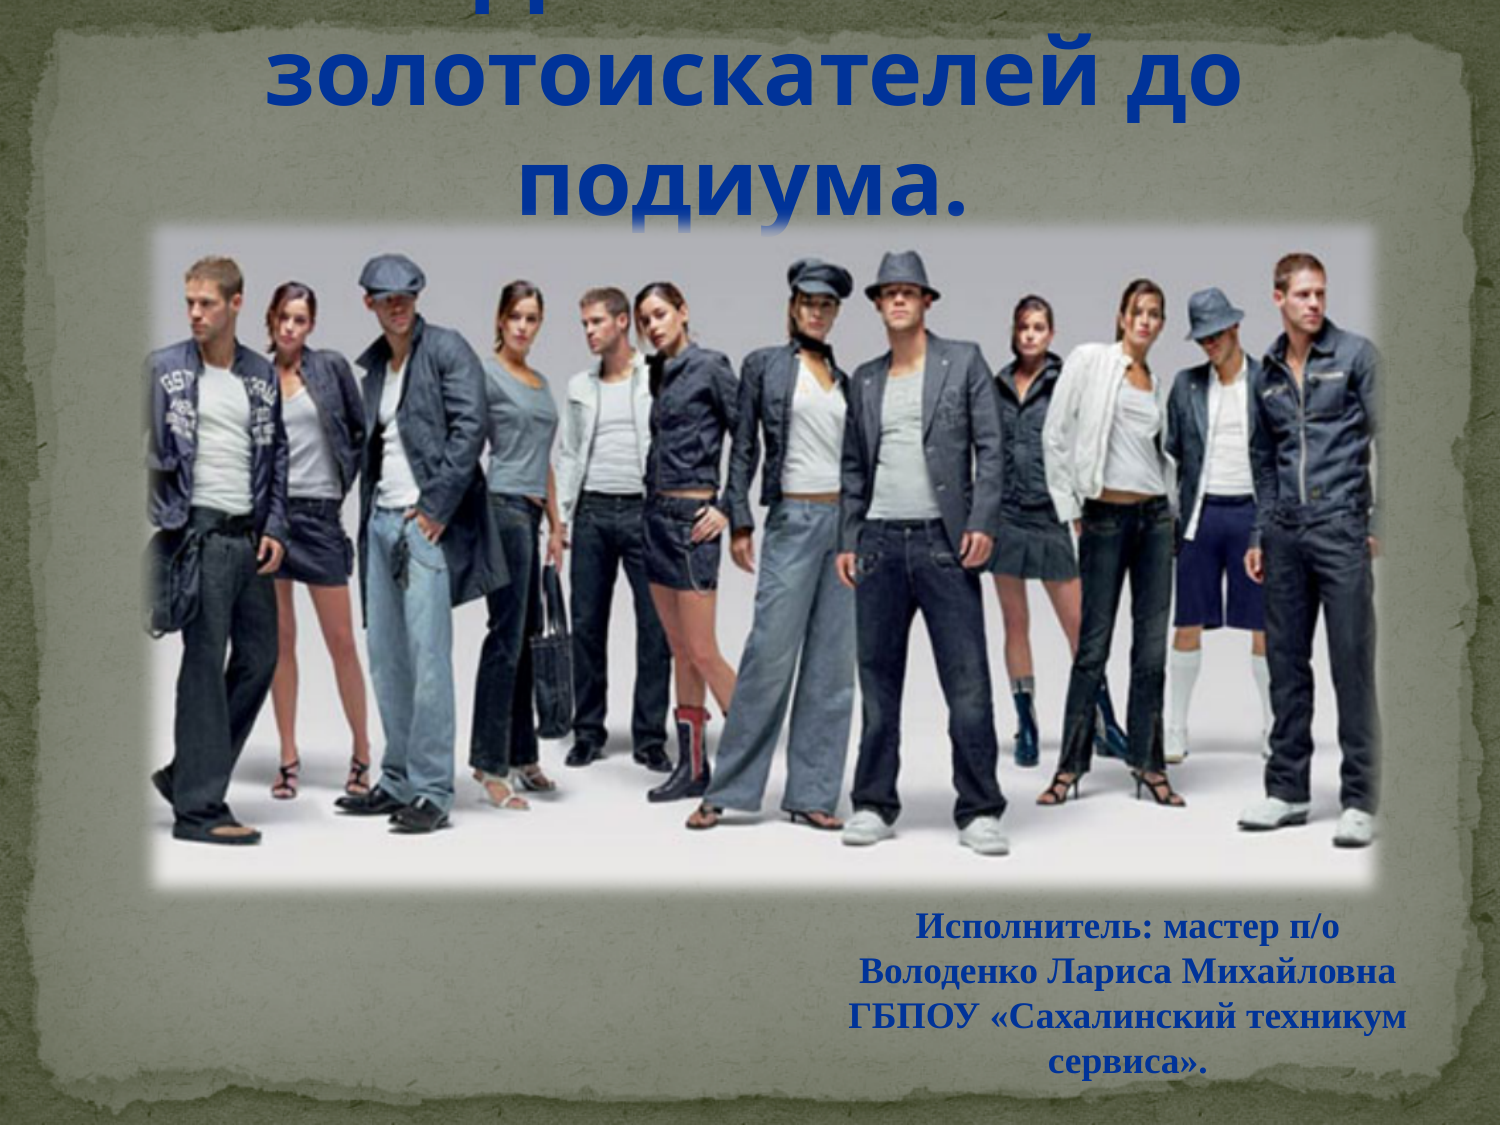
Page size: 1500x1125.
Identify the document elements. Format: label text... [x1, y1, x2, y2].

text_box Исполнитель: мастер п/о Володенко Лариса Михайловна ГБПОУ «Сахалинский техникум сервиса». [809, 893, 1447, 1088]
title Джинсы: от золотоискателей до подиума. [117, 0, 1393, 242]
picture [137, 209, 1389, 904]
